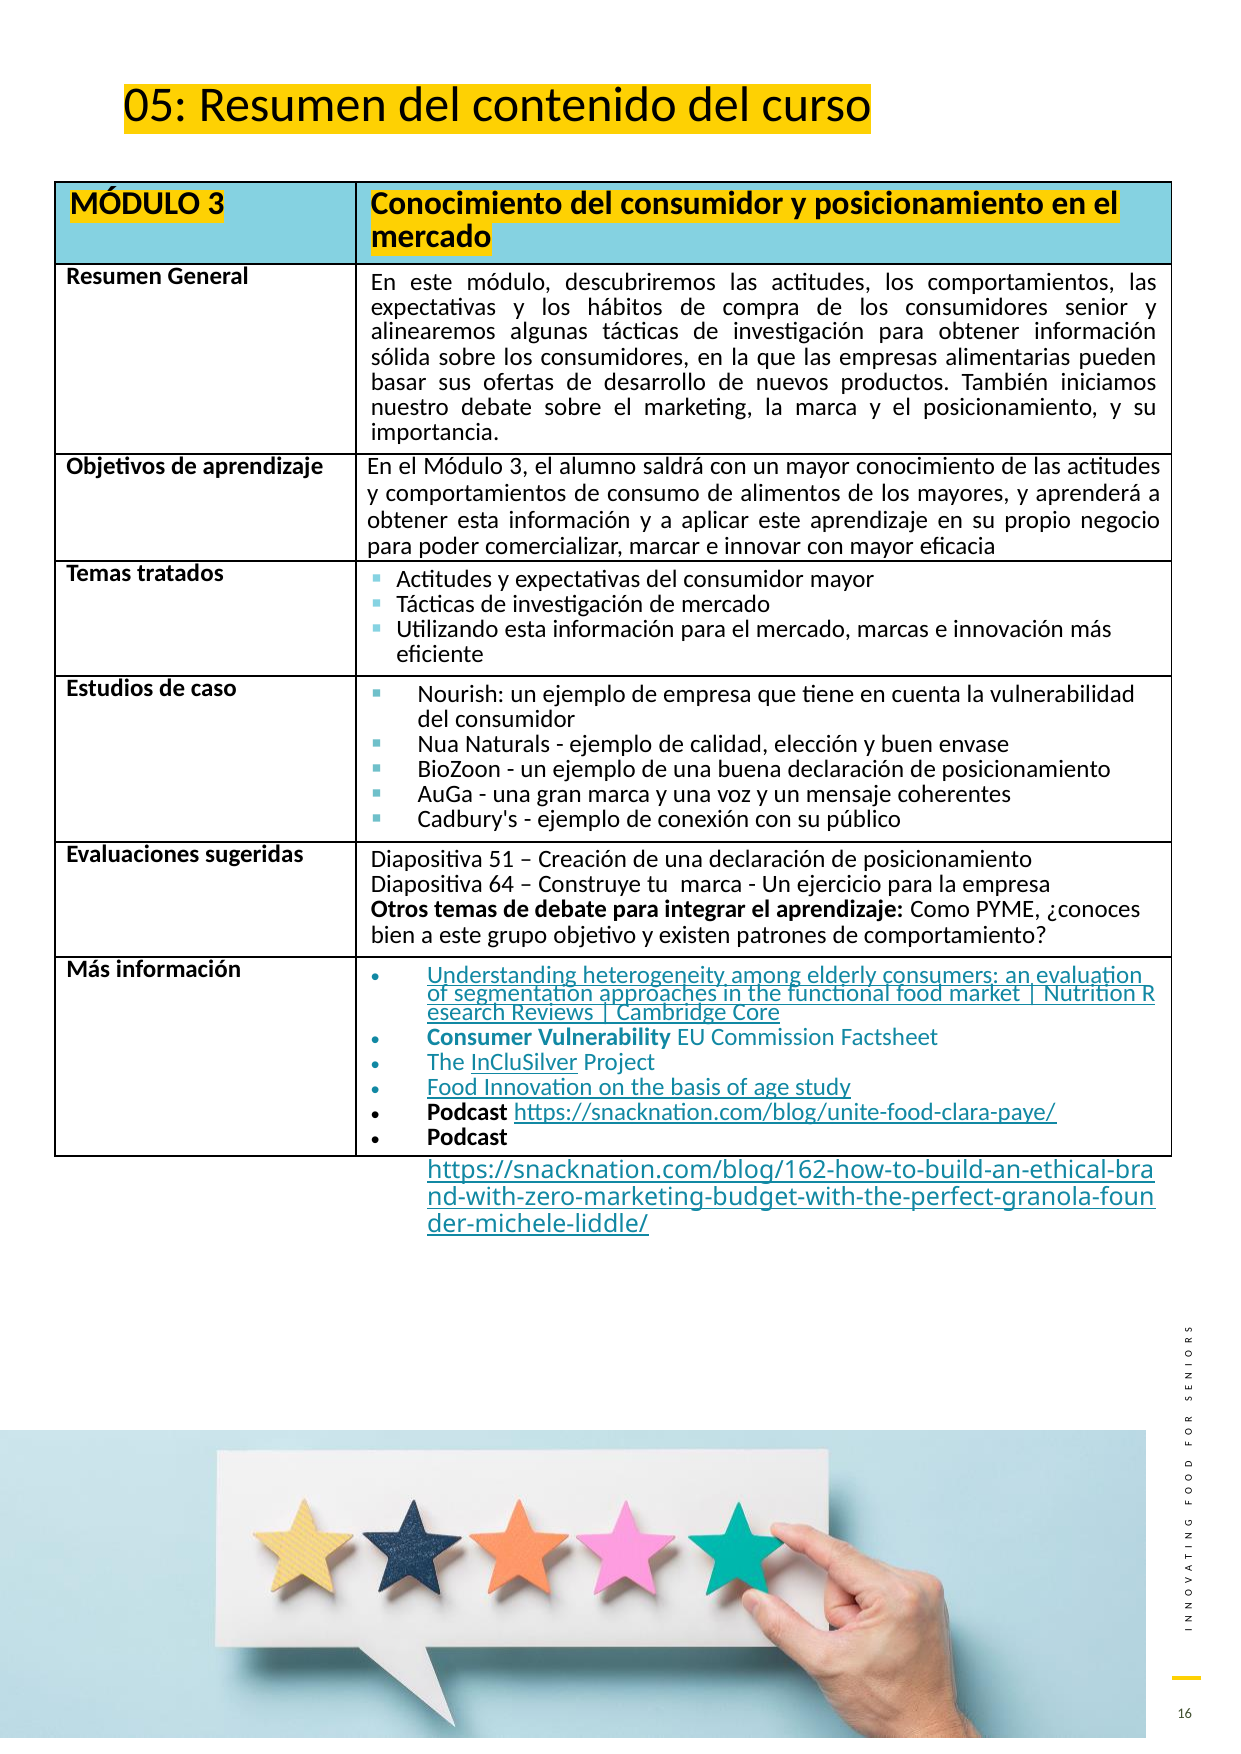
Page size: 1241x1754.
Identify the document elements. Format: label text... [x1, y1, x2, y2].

table_header MÓDULO 3 [56, 183, 355, 263]
table_cell Objetivos de aprendizaje [56, 455, 355, 560]
table_cell Temas tratados [56, 562, 355, 675]
table_cell En este módulo, descubriremos las actitudes, los comportamientos, las expectativas y los hábitos de compra de los consumidores senior y alinearemos algunas tácticas de investigación para obtener información sólida sobre los consumidores, en la que las empresas alimentarias pueden basar sus ofertas de desarrollo de nuevos productos. También iniciamos nuestro debate sobre el marketing, la marca y el posicionamiento, y su importancia. [357, 265, 1171, 453]
table_cell Diapositiva 51 – Creación de una declaración de posicionamiento Diapositiva 64 – Construye tu marca - Un ejercicio para la empresa Otros temas de debate para integrar el aprendizaje: Como PYME, ¿conoces bien a este grupo objetivo y existen patrones de comportamiento? [357, 843, 1171, 956]
picture [0, 1430, 1146, 1738]
table_cell Estudios de caso [56, 677, 355, 841]
table_cell En el Módulo 3, el alumno saldrá con un mayor conocimiento de las actitudes y comportamientos de consumo de alimentos de los mayores, y aprenderá a obtener esta información y a aplicar este aprendizaje en su propio negocio para poder comercializar, marcar e innovar con mayor eficacia [357, 455, 1171, 560]
table_cell Resumen General [56, 265, 355, 453]
table_cell Understanding heterogeneity among elderly consumers: an evaluation of segmentation approaches in the functional food market | Nutrition Research Reviews | Cambridge Core Consumer Vulnerability EU Commission Factsheet The InCluSilver Project Food Innovation on the basis of age study Podcast https://snacknation.com/blog/unite-food-clara-paye/ Podcast https://snacknation.com/blog/162-how-to-build-an-ethical-brand-with-zero-marketing-budget-with-the-perfect-granola-founder-michele-liddle/ [357, 958, 1171, 1155]
table_cell Nourish: un ejemplo de empresa que tiene en cuenta la vulnerabilidad del consumidor Nua Naturals - ejemplo de calidad, elección y buen envase BioZoon - un ejemplo de una buena declaración de posicionamiento AuGa - una gran marca y una voz y un mensaje coherentes Cadbury's - ejemplo de conexión con su público [357, 677, 1171, 841]
table_cell Evaluaciones sugeridas [56, 843, 355, 956]
table_header Conocimiento del consumidor y posicionamiento en el mercado [357, 183, 1171, 263]
table_cell Actitudes y expectativas del consumidor mayor Tácticas de investigación de mercado Utilizando esta información para el mercado, marcas e innovación más eficiente [357, 562, 1171, 675]
list 05: Resumen del contenido del curso [108, 71, 1050, 159]
table_cell Más información [56, 958, 355, 1155]
